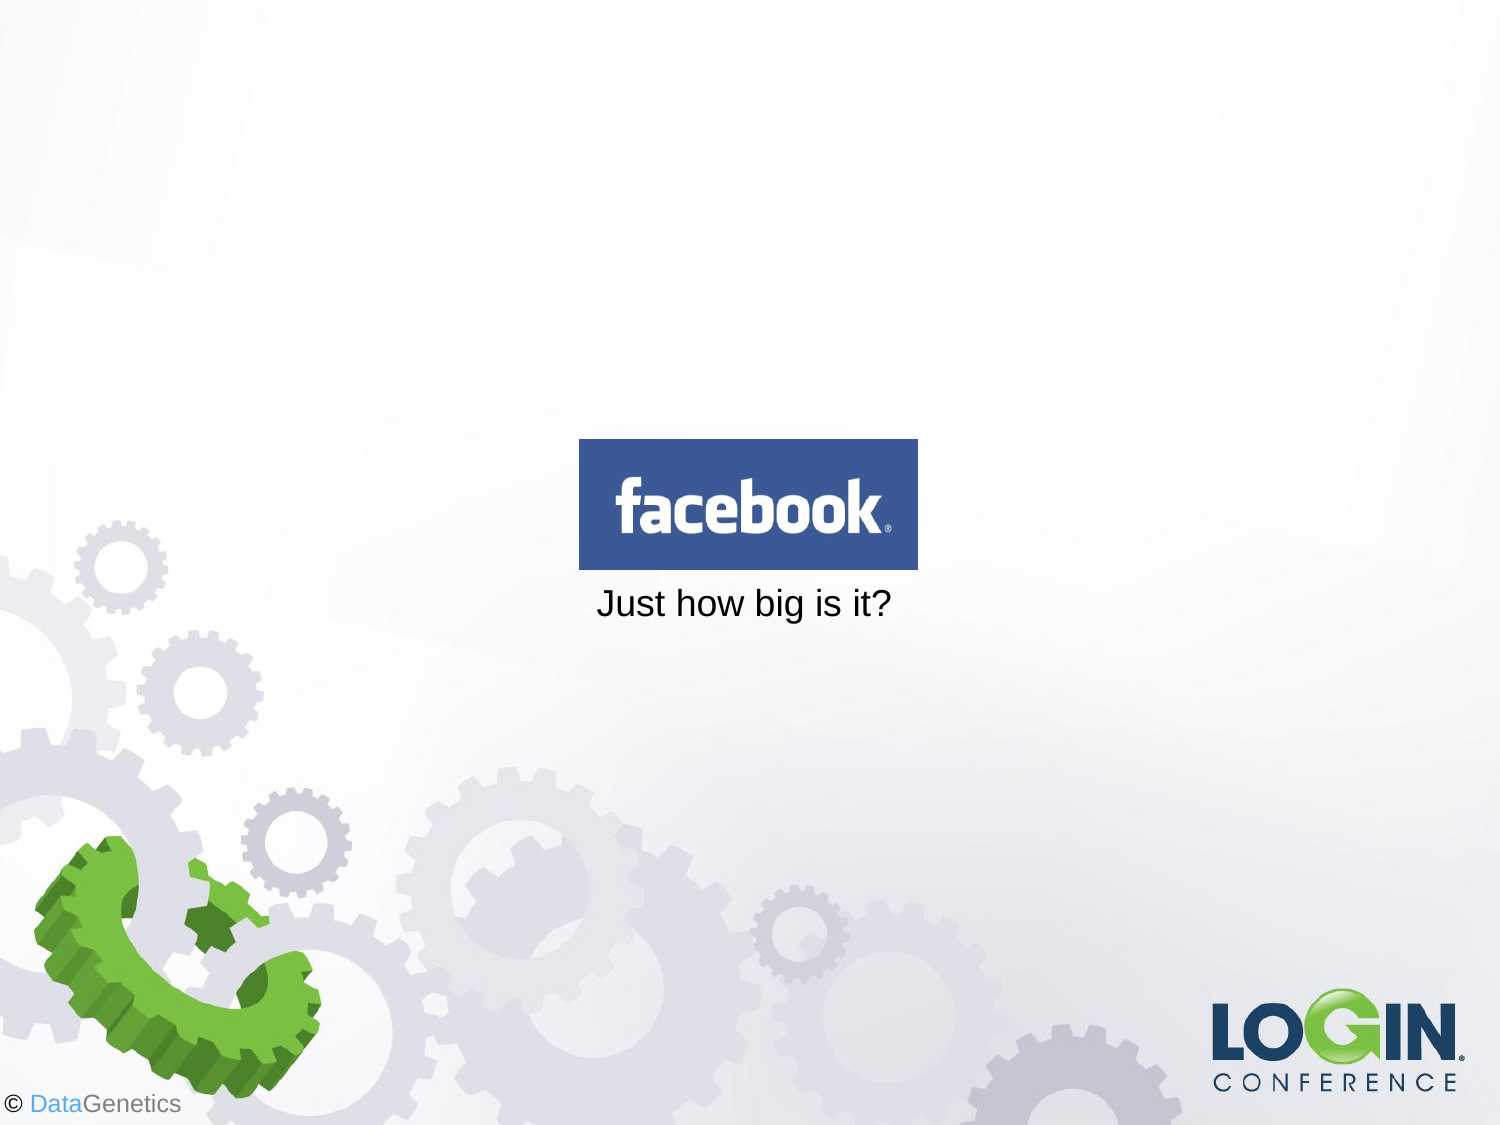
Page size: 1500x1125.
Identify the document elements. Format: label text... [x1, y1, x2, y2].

title Similar Countries … Similar Profiles [581, 578, 908, 582]
text_box Just how big is it? [581, 581, 908, 632]
picture [0, 0, 1500, 1125]
